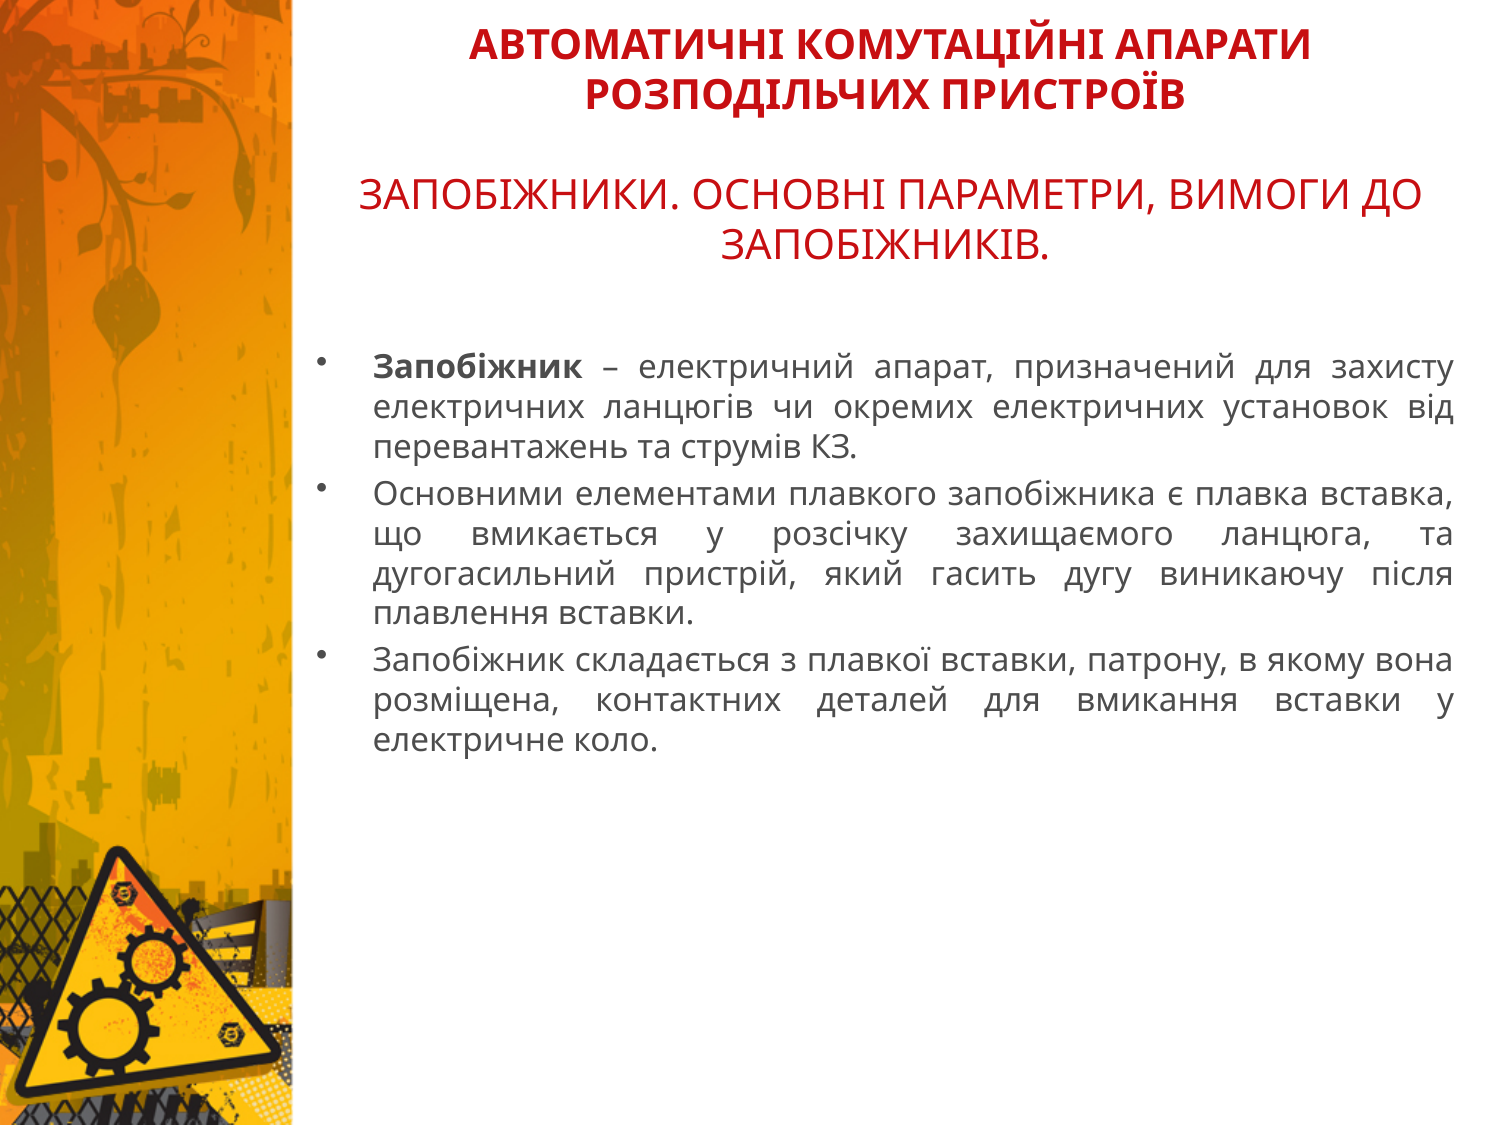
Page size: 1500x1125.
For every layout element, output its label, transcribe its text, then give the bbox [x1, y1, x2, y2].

title АВТОМАТИЧНІ КОМУТАЦІЙНІ АПАРАТИ РОЗПОДІЛЬЧИХ ПРИСТРОЇВ ЗАПОБІЖНИКИ. ОСНОВНІ ПАРАМЕТРИ, ВИМОГИ ДО ЗАПОБІЖНИКІВ. [322, 18, 1461, 268]
picture [0, 0, 1500, 1125]
list Запобіжник – електричний апарат, призначений для захисту електричних ланцюгів чи окремих електричних установок від перевантажень та струмів КЗ. Основними елементами плавкого запобіжника є плавка вставка, що вмикається у розсічку захищаємого ланцюга, та дугогасильний пристрій, який гасить дугу виникаючу після плавлення вставки. Запобіжник складається з плавкої вставки, патрону, в якому вона розміщена, контактних деталей для вмикання вставки у електричне коло. [300, 337, 1471, 1071]
